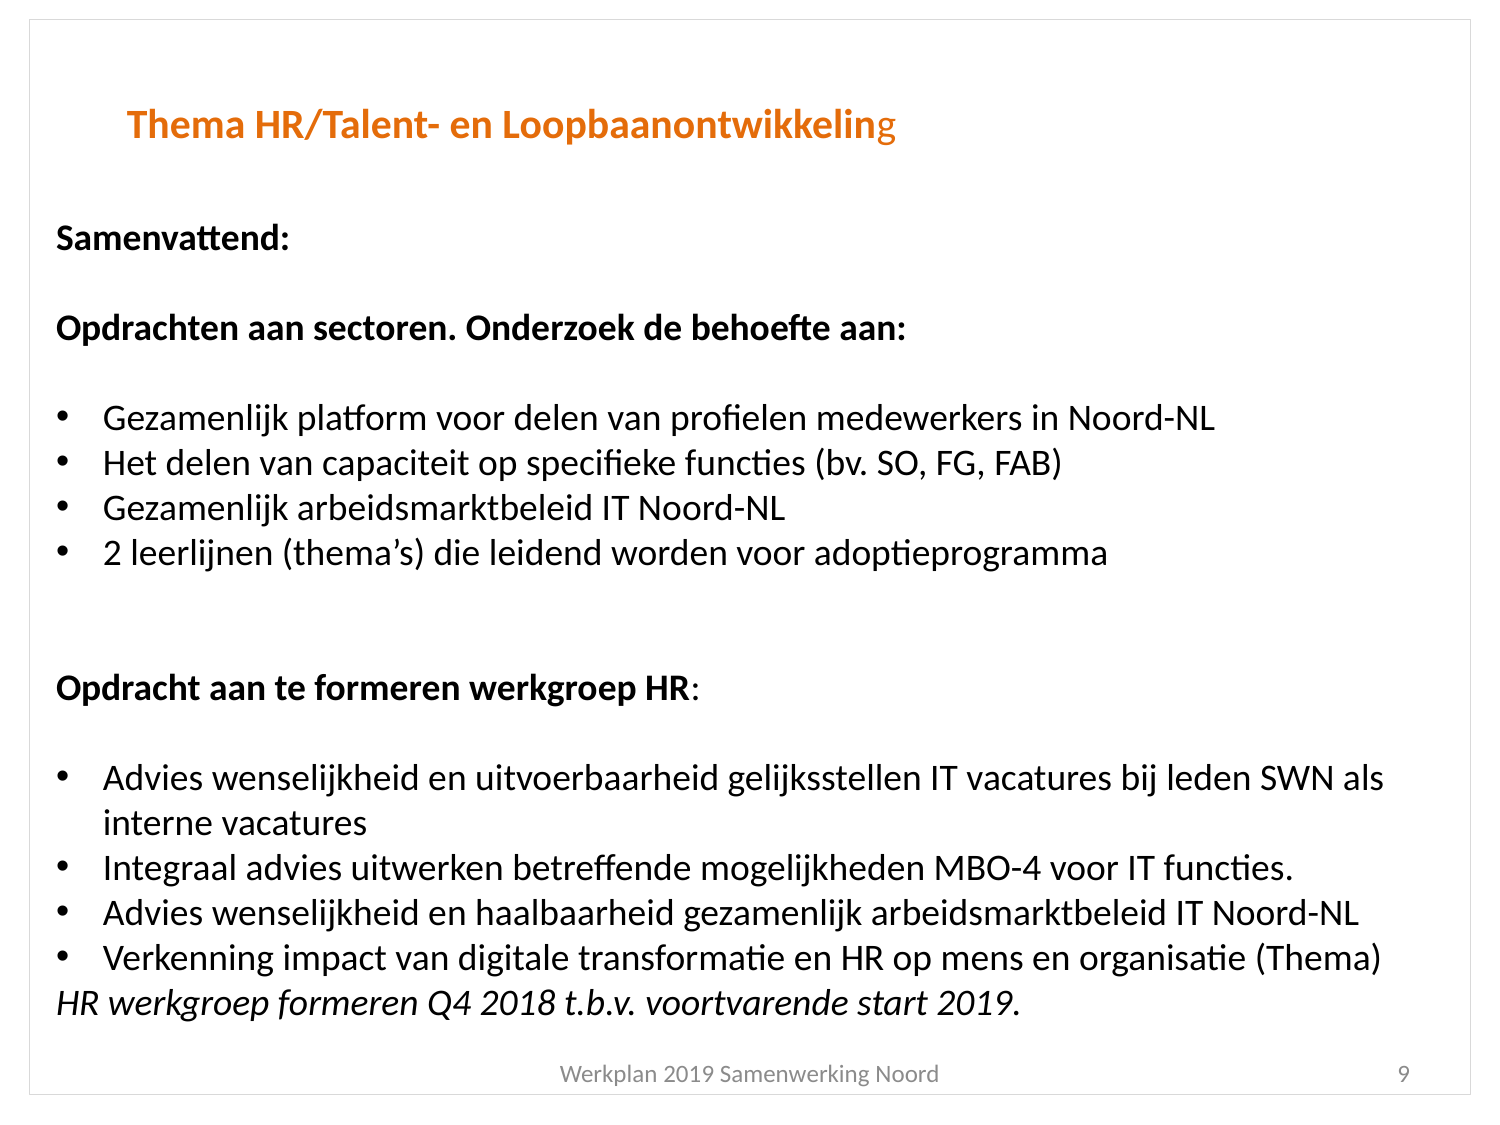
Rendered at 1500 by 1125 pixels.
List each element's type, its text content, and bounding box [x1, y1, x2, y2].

text_box Thema HR/Talent- en Loopbaanontwikkeling [112, 89, 1412, 205]
text_box [27, 17, 1473, 1096]
text_box Samenvattend: Opdrachten aan sectoren. Onderzoek de behoefte aan: Gezamenlijk platform voor delen van profielen medewerkers in Noord-NL Het delen van capaciteit op specifieke functies (bv. SO, FG, FAB) Gezamenlijk arbeidsmarktbeleid IT Noord-NL 2 leerlijnen (thema’s) die leidend worden voor adoptieprogramma Opdracht aan te formeren werkgroep HR: Advies wenselijkheid en uitvoerbaarheid gelijksstellen IT vacatures bij leden SWN als interne vacatures Integraal advies uitwerken betreffende mogelijkheden MBO-4 voor IT functies. Advies wenselijkheid en haalbaarheid gezamenlijk arbeidsmarktbeleid IT Noord-NL Verkenning impact van digitale transformatie en HR op mens en organisatie (Thema) HR werkgroep formeren Q4 2018 t.b.v. voortvarende start 2019. [41, 206, 1471, 1125]
